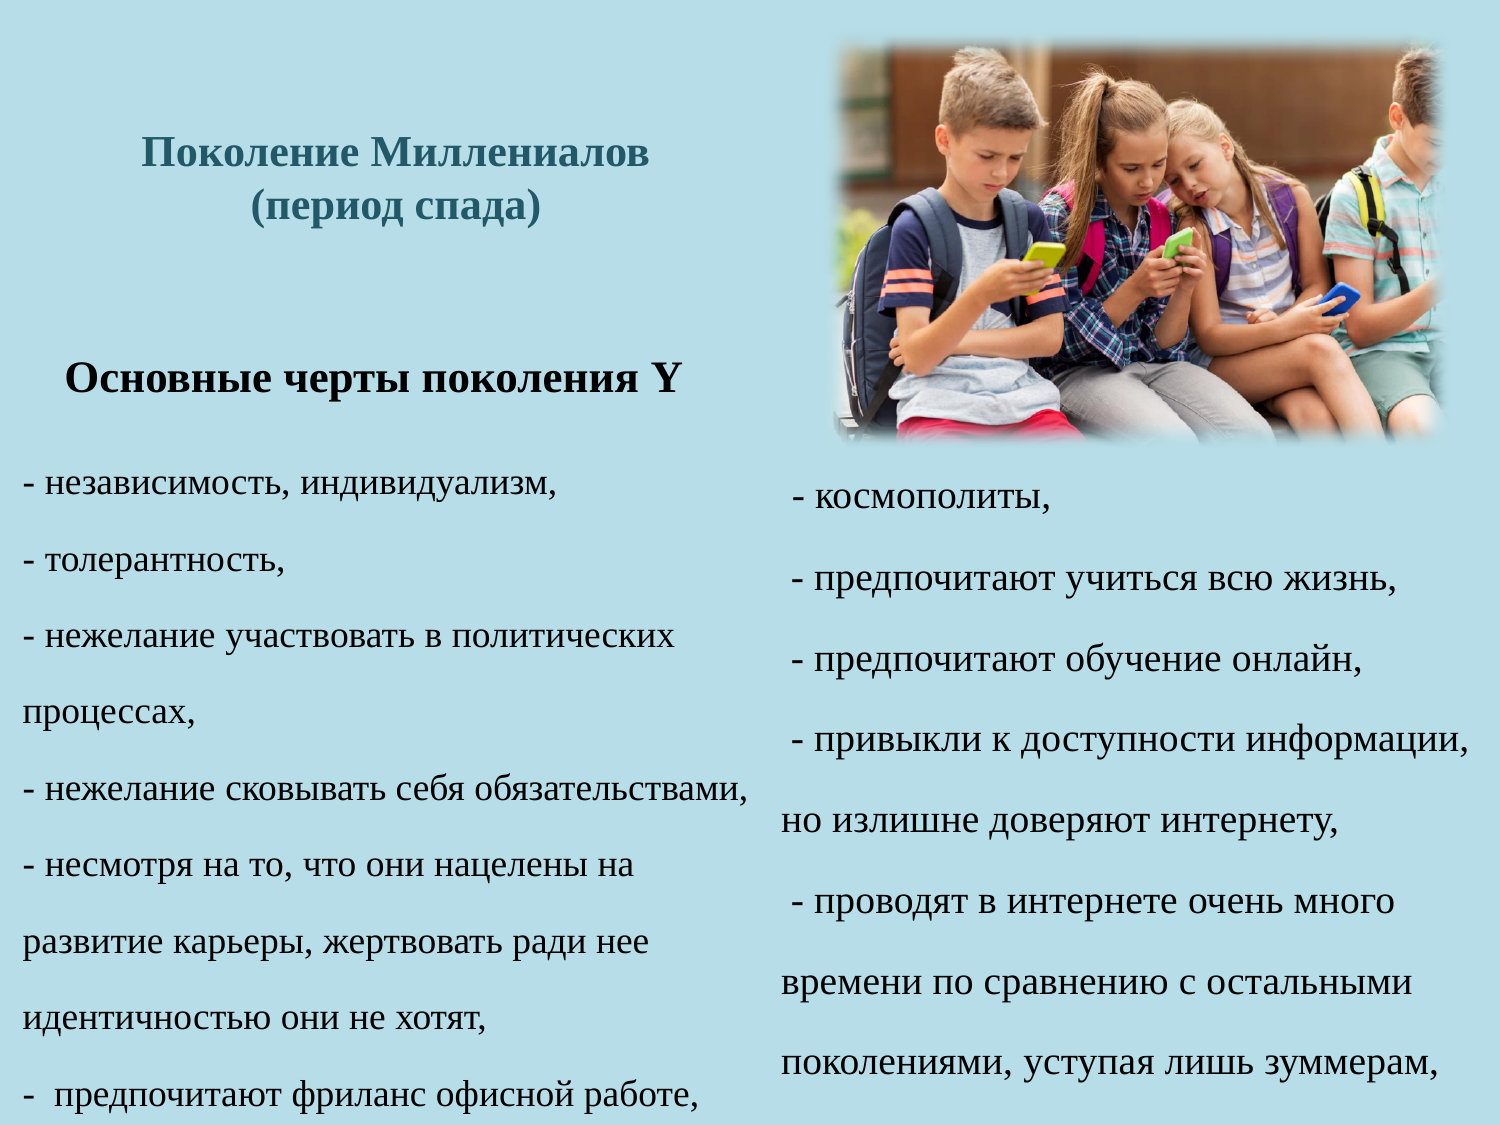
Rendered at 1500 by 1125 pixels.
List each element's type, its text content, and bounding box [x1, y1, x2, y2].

list Основные черты поколения Y [49, 340, 713, 418]
picture [823, 30, 1451, 449]
list - космополиты, - предпочитают учиться всю жизнь, - предпочитают обучение онлайн, - привыкли к доступности информации, но излишне доверяют интернету, - проводят в интернете очень много времени по сравнению с остальными поколениями, уступая лишь зуммерам, - заботятся об экологии. [765, 420, 1500, 1125]
list - независимость, индивидуализм, - толерантность, - нежелание участвовать в политических процессах, - нежелание сковывать себя обязательствами, - несмотря на то, что они нацелены на развитие карьеры, жертвовать ради нее идентичностью они не хотят, - предпочитают фриланс офисной работе, [7, 418, 766, 1056]
title Поколение Миллениалов (период спада) [29, 113, 764, 302]
